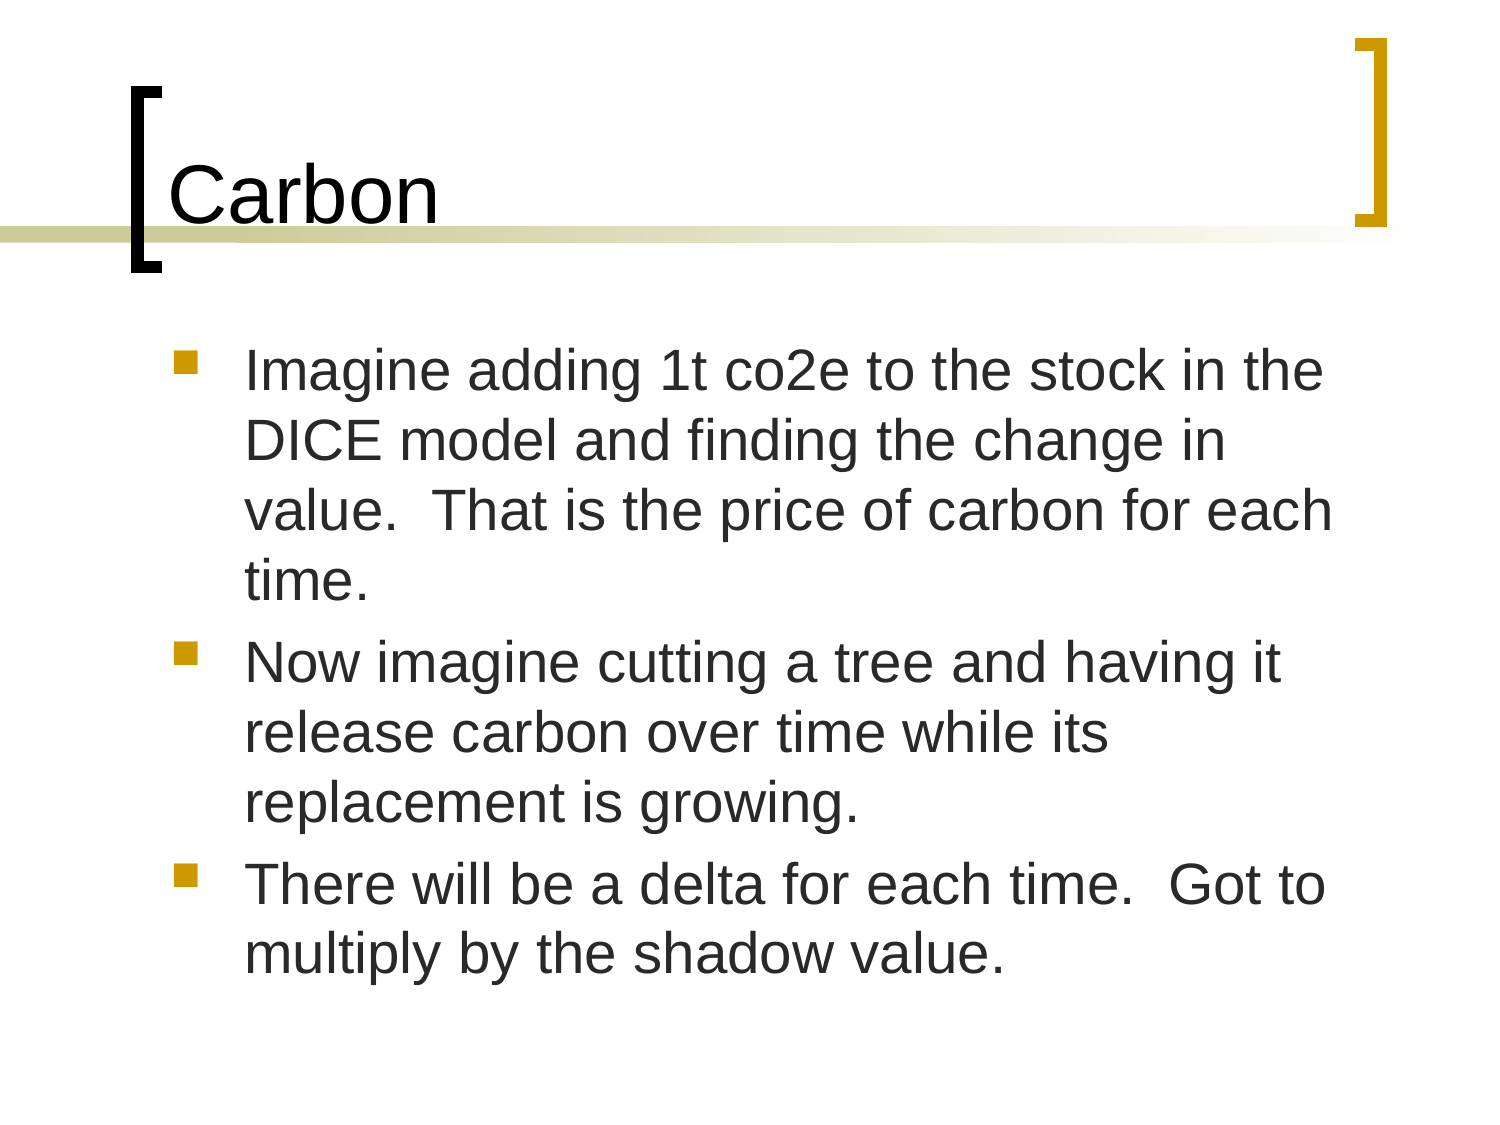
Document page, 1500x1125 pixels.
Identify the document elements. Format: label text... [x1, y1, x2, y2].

list Imagine adding 1t co2e to the stock in the DICE model and finding the change in value. That is the price of carbon for each time. Now imagine cutting a tree and having it release carbon over time while its replacement is growing. There will be a delta for each time. Got to multiply by the shadow value. [155, 324, 1413, 1001]
title Carbon [152, 15, 1328, 248]
